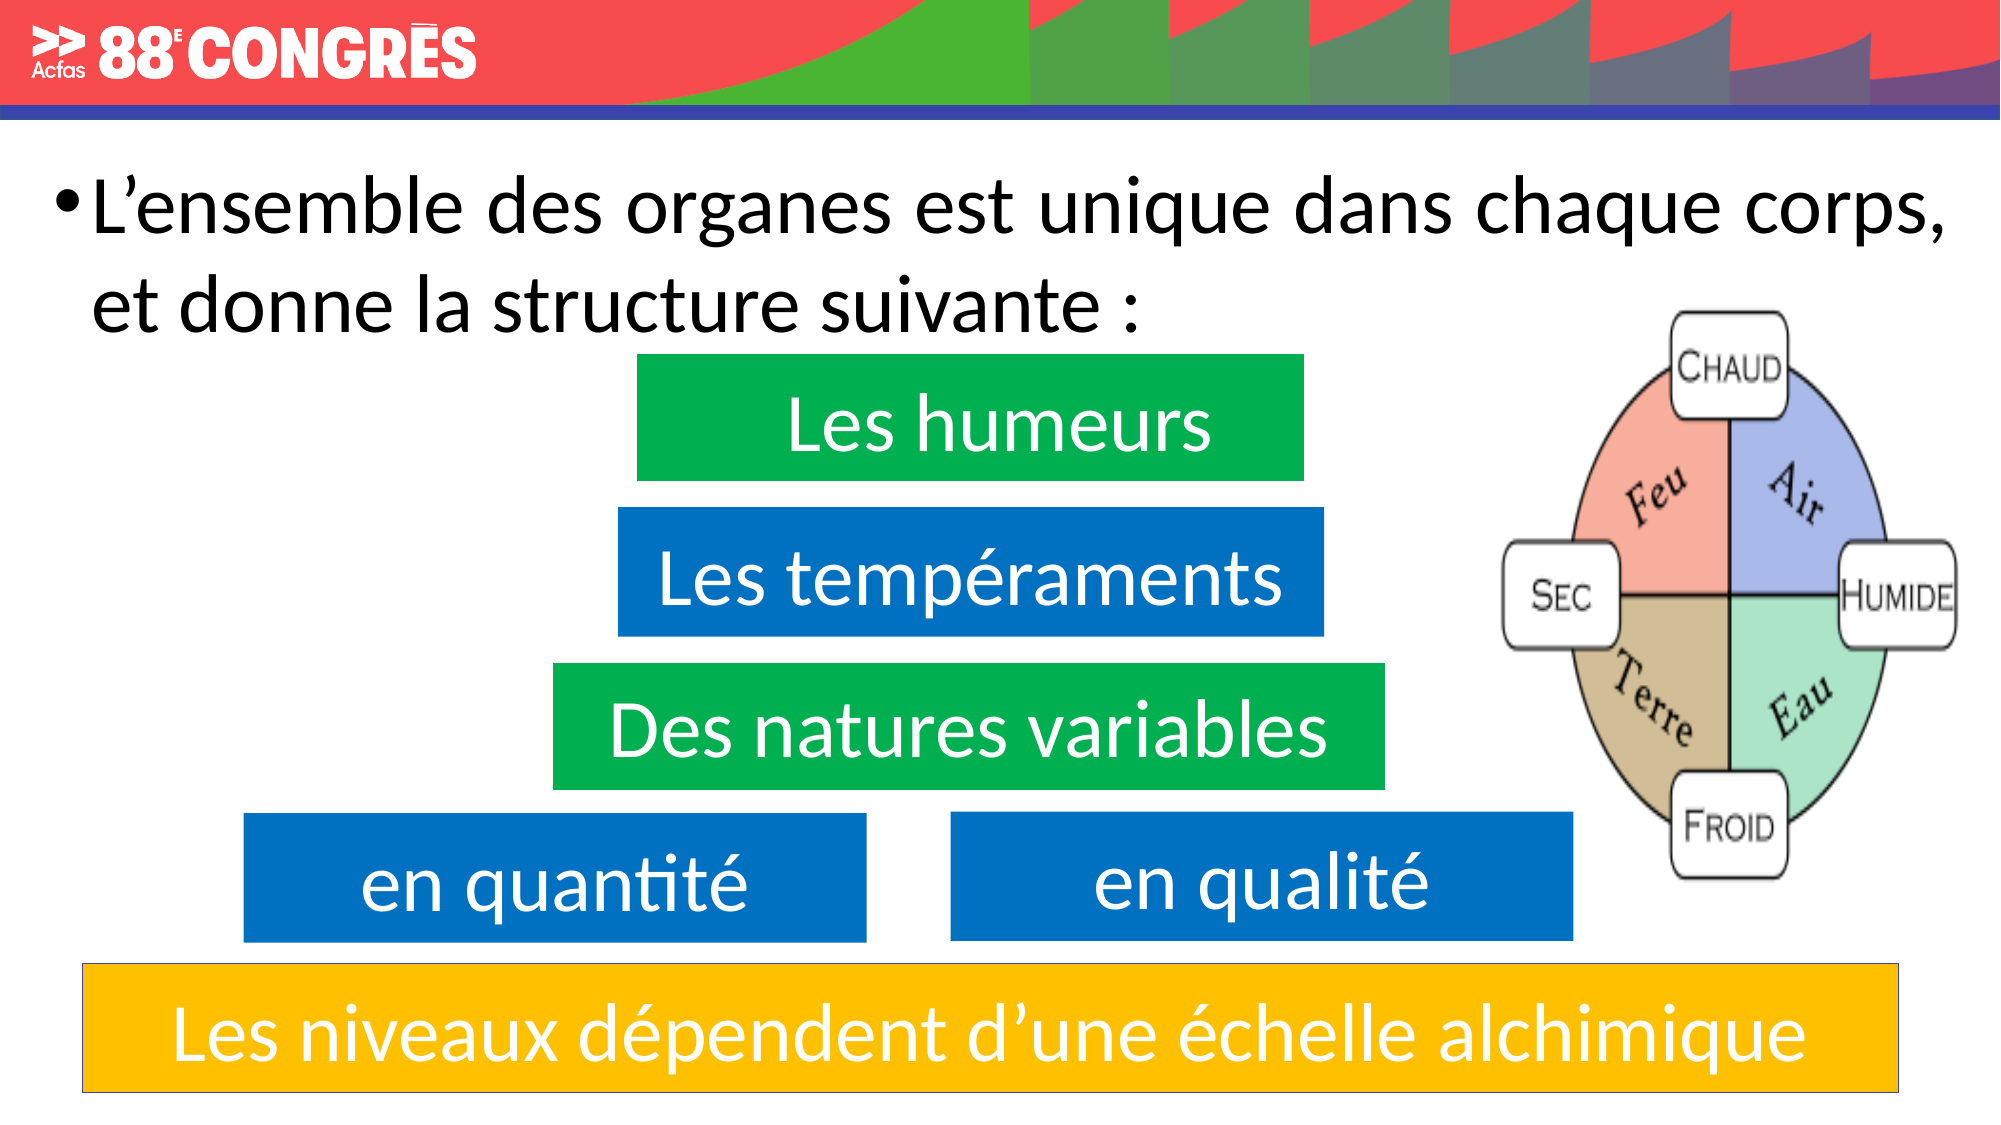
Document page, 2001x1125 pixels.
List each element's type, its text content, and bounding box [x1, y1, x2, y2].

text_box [618, 507, 1325, 637]
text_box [950, 811, 1574, 942]
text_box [636, 352, 1335, 483]
list L’ensemble des organes est unique dans chaque corps, et donne la structure suivante : [38, 142, 1966, 1087]
text_box Les niveaux dépendent d’une échelle alchimique [82, 963, 1899, 1093]
text_box [0, 105, 2000, 120]
picture [1492, 280, 1968, 913]
slide_number 10 [1412, 1042, 1863, 1103]
text_box [36, 137, 1961, 243]
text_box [243, 813, 867, 943]
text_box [552, 658, 1387, 792]
picture [0, 0, 2000, 105]
